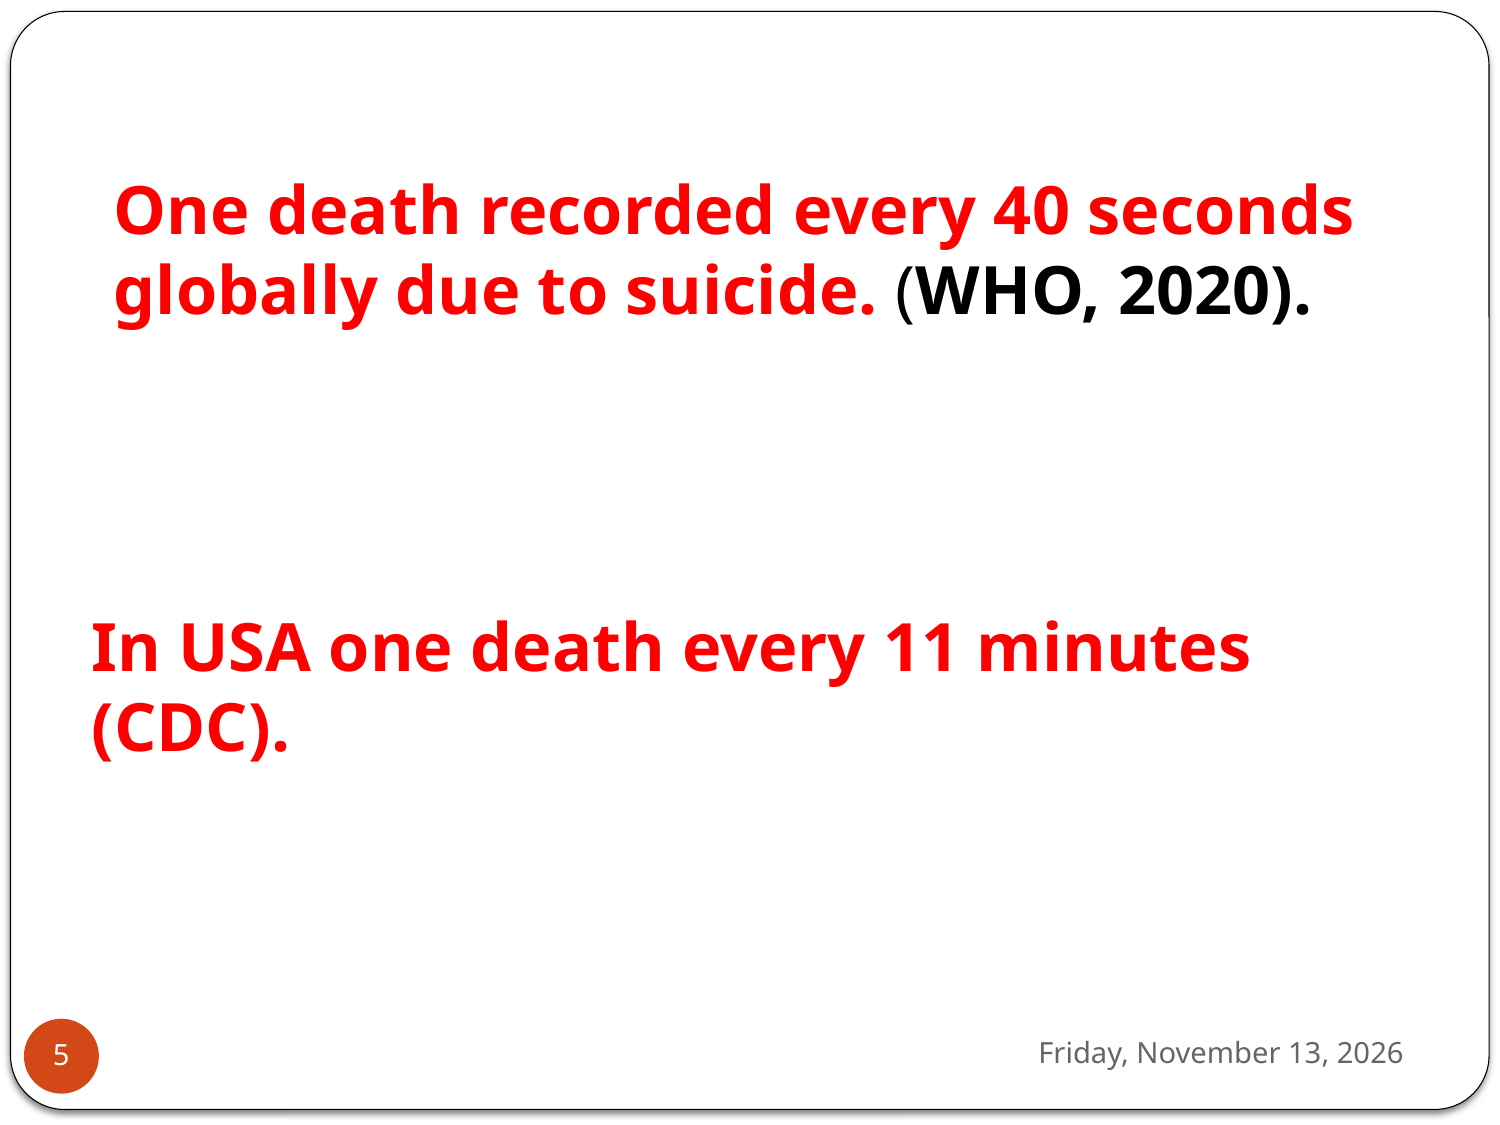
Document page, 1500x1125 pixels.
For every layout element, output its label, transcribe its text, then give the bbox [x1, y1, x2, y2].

list One death recorded every 40 seconds globally due to suicide. (WHO, 2020). [98, 160, 1455, 368]
slide_number 5 [23, 1018, 99, 1094]
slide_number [1012, 1015, 1419, 1094]
text_box In USA one death every 11 minutes (CDC). [76, 597, 1359, 772]
